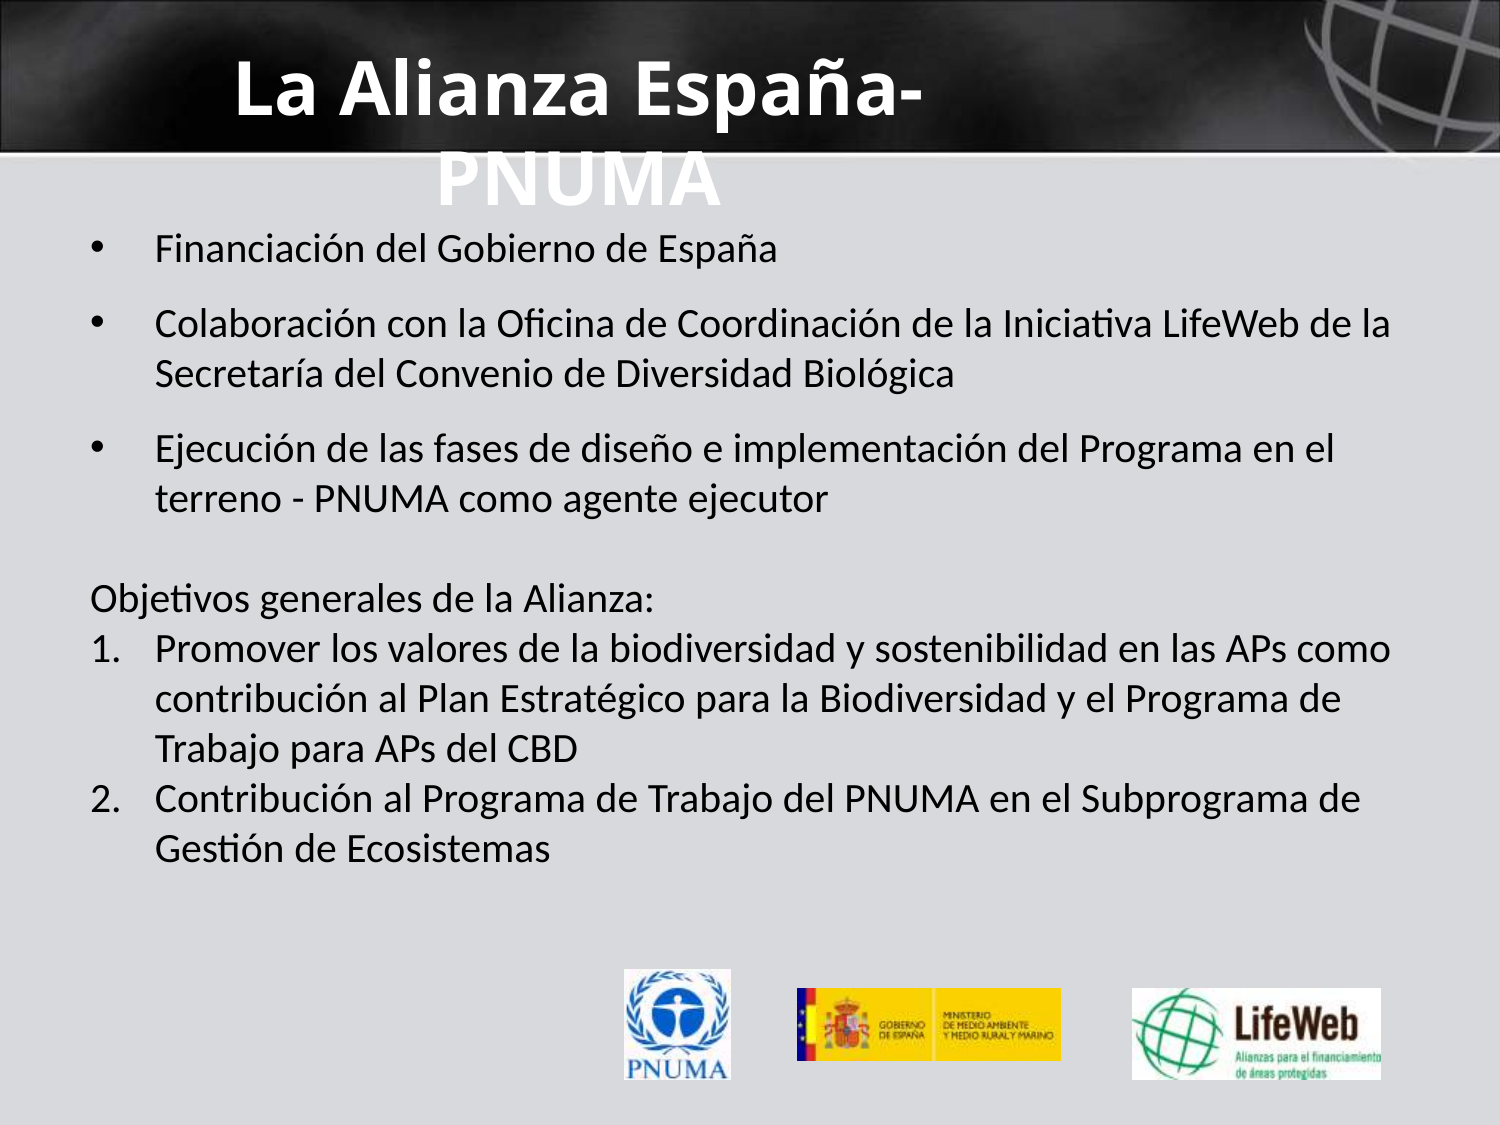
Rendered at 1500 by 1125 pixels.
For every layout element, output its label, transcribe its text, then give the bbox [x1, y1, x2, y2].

picture [0, 0, 1500, 1125]
text_box La Alianza España-PNUMA [125, 183, 1030, 318]
list Financiación del Gobierno de España Colaboración con la Oficina de Coordinación de la Iniciativa LifeWeb de la Secretaría del Convenio de Diversidad Biológica Ejecución de las fases de diseño e implementación del Programa en el terreno - PNUMA como agente ejecutor Objetivos generales de la Alianza: Promover los valores de la biodiversidad y sostenibilidad en las APs como contribución al Plan Estratégico para la Biodiversidad y el Programa de Trabajo para APs del CBD Contribución al Programa de Trabajo del PNUMA en el Subprograma de Gestión de Ecosistemas [75, 213, 1425, 956]
